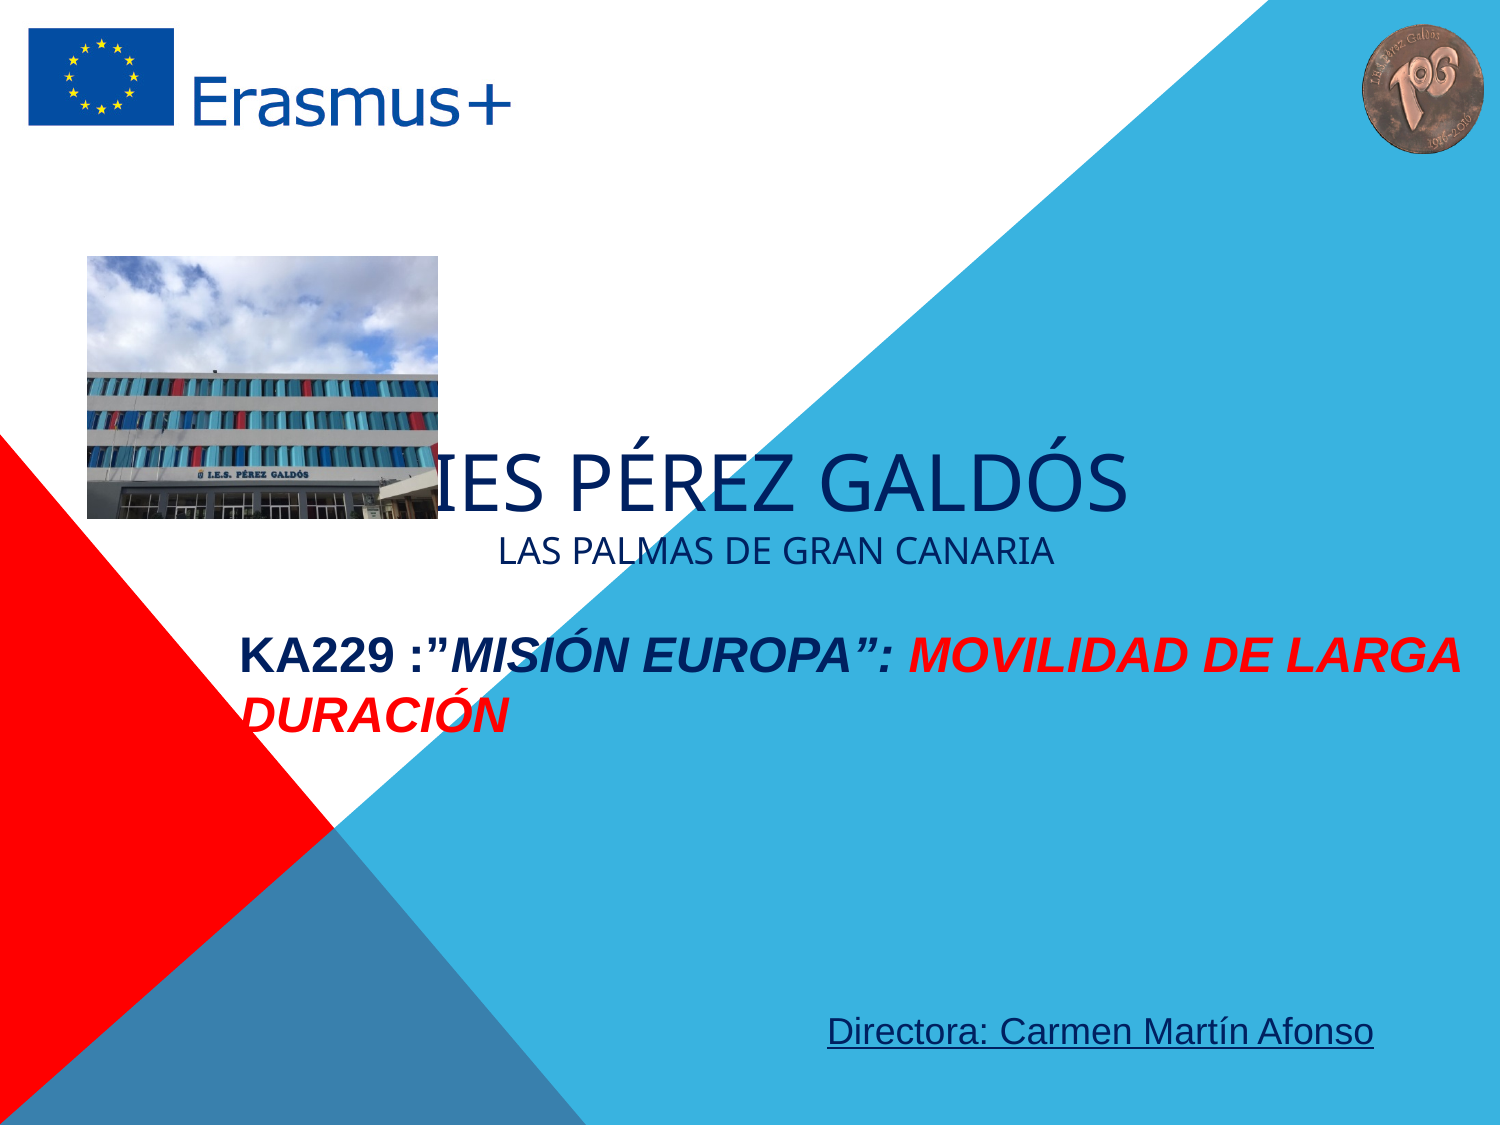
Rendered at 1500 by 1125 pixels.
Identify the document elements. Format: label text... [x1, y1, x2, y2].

picture [87, 255, 438, 519]
text_box IES Pérez galdós Las Palmas de Gran canaria [112, 424, 1450, 613]
picture [0, 0, 538, 154]
text_box KA229 :”misión europa”: movilidad de larga duración [225, 518, 1500, 744]
picture [1362, 24, 1484, 154]
text_box Directora: Carmen Martín Afonso [812, 999, 1394, 1060]
